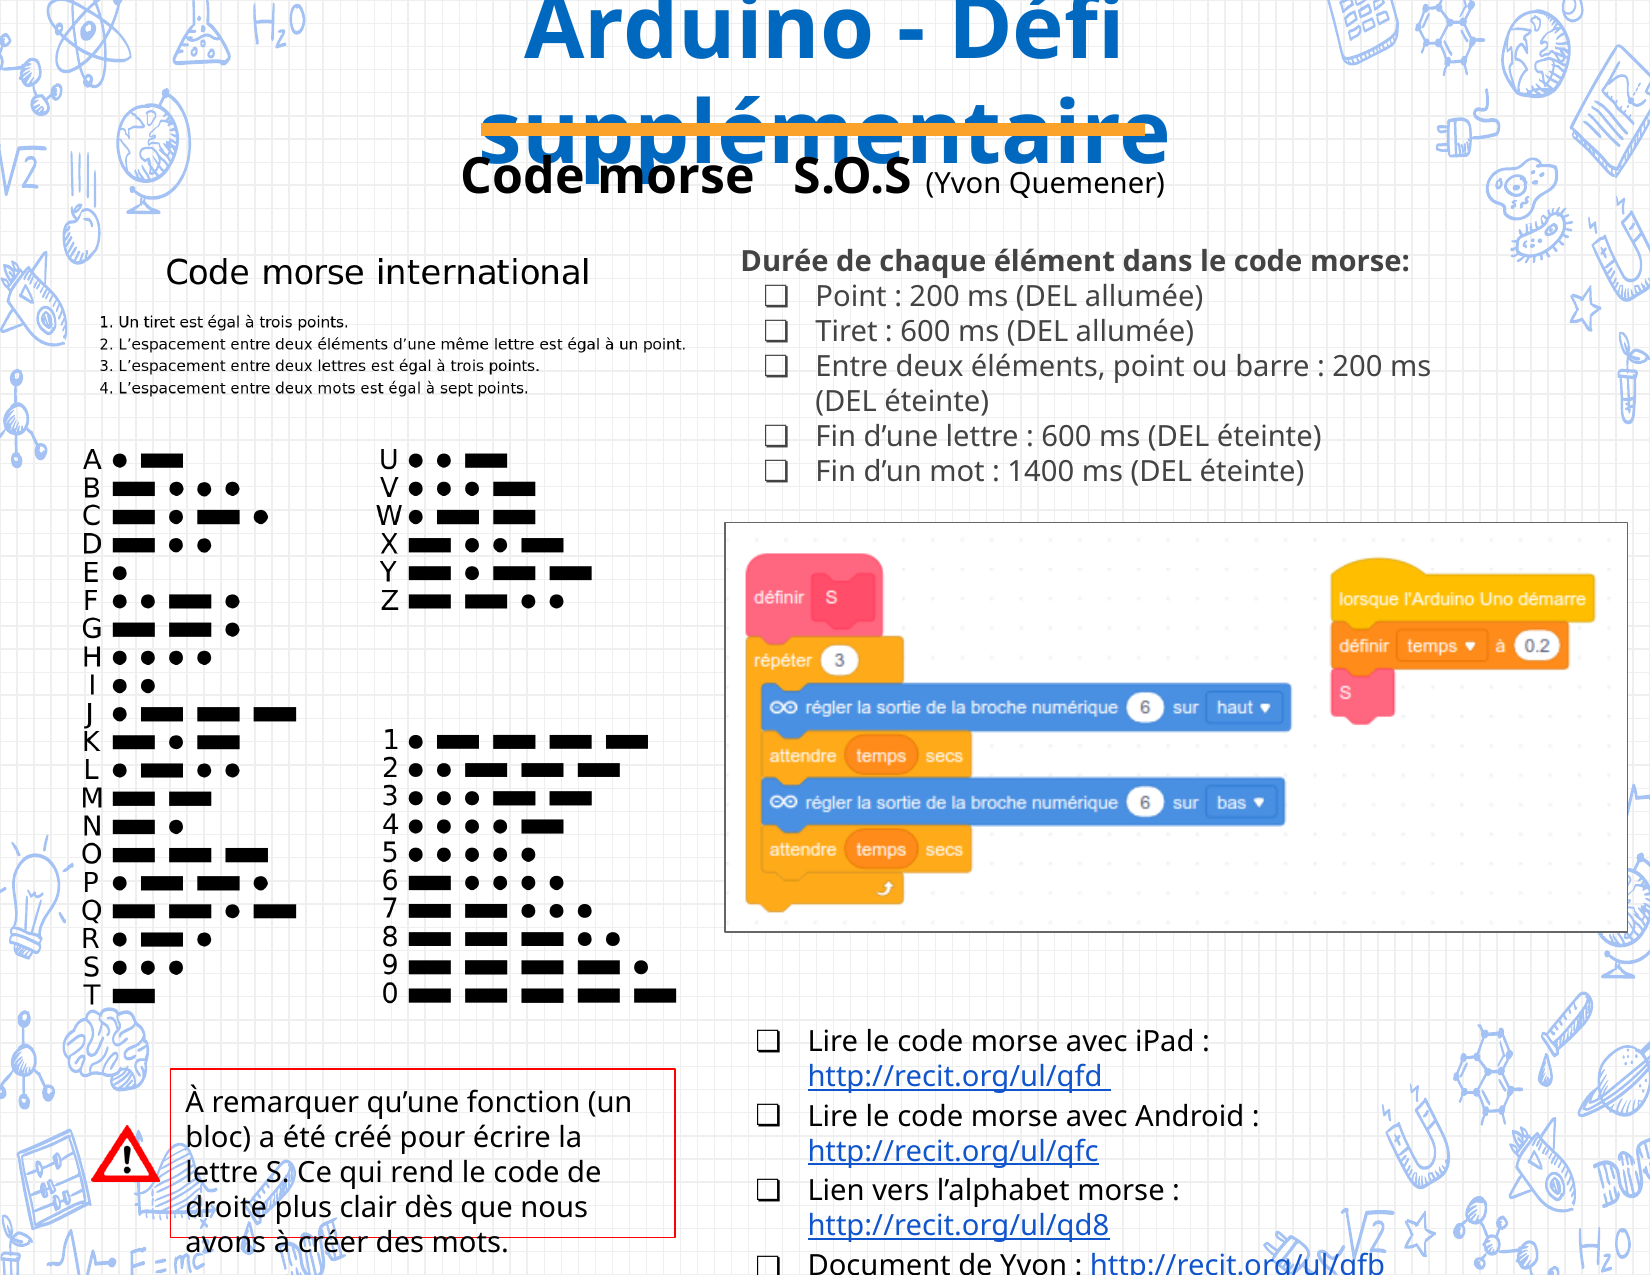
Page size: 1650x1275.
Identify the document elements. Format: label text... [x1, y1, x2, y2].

picture [91, 1124, 160, 1182]
text_box À remarquer qu’une fonction (un bloc) a été créé pour écrire la lettre S. Ce qui rend le code de droite plus clair dès que nous avons à créer des mots. [170, 1068, 675, 1238]
text_box Durée de chaque élément dans le code morse: Point : 200 ms (DEL allumée) Tiret : 600 ms (DEL allumée) Entre deux éléments, point ou barre : 200 ms (DEL éteinte) Fin d’une lettre : 600 ms (DEL éteinte) Fin d’un mot : 1400 ms (DEL éteinte) [725, 227, 1509, 504]
picture [61, 241, 696, 1059]
picture [725, 523, 1627, 932]
title Arduino - Défi supplémentaire [310, 32, 1340, 121]
text_box Lire le code morse avec iPad : http://recit.org/ul/qfd Lire le code morse avec Android : http://recit.org/ul/qfc Lien vers l’alphabet morse : http://recit.org/ul/qd8 Document de Yvon : http://recit.org/ul/qfb [717, 1007, 1482, 1205]
title Code morse S.O.S (Yvon Quemener) [331, 138, 1295, 208]
